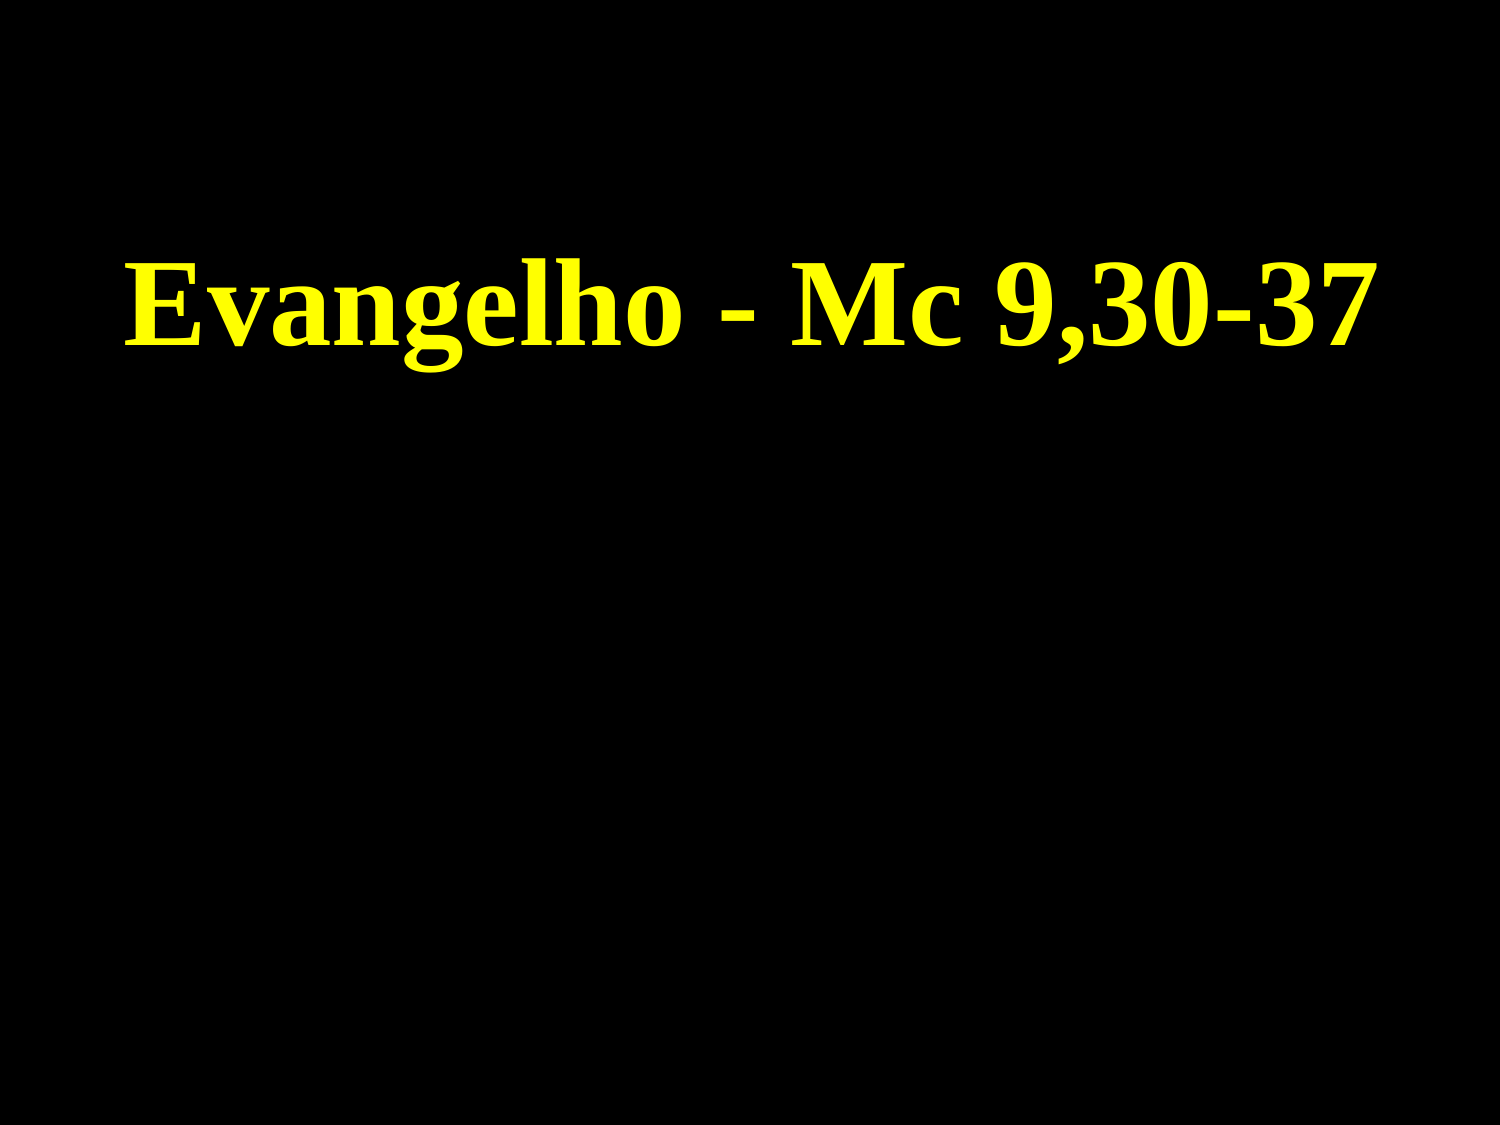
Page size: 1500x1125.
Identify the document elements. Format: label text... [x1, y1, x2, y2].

list Evangelho - Mc 9,30-37 [21, 230, 1483, 1048]
